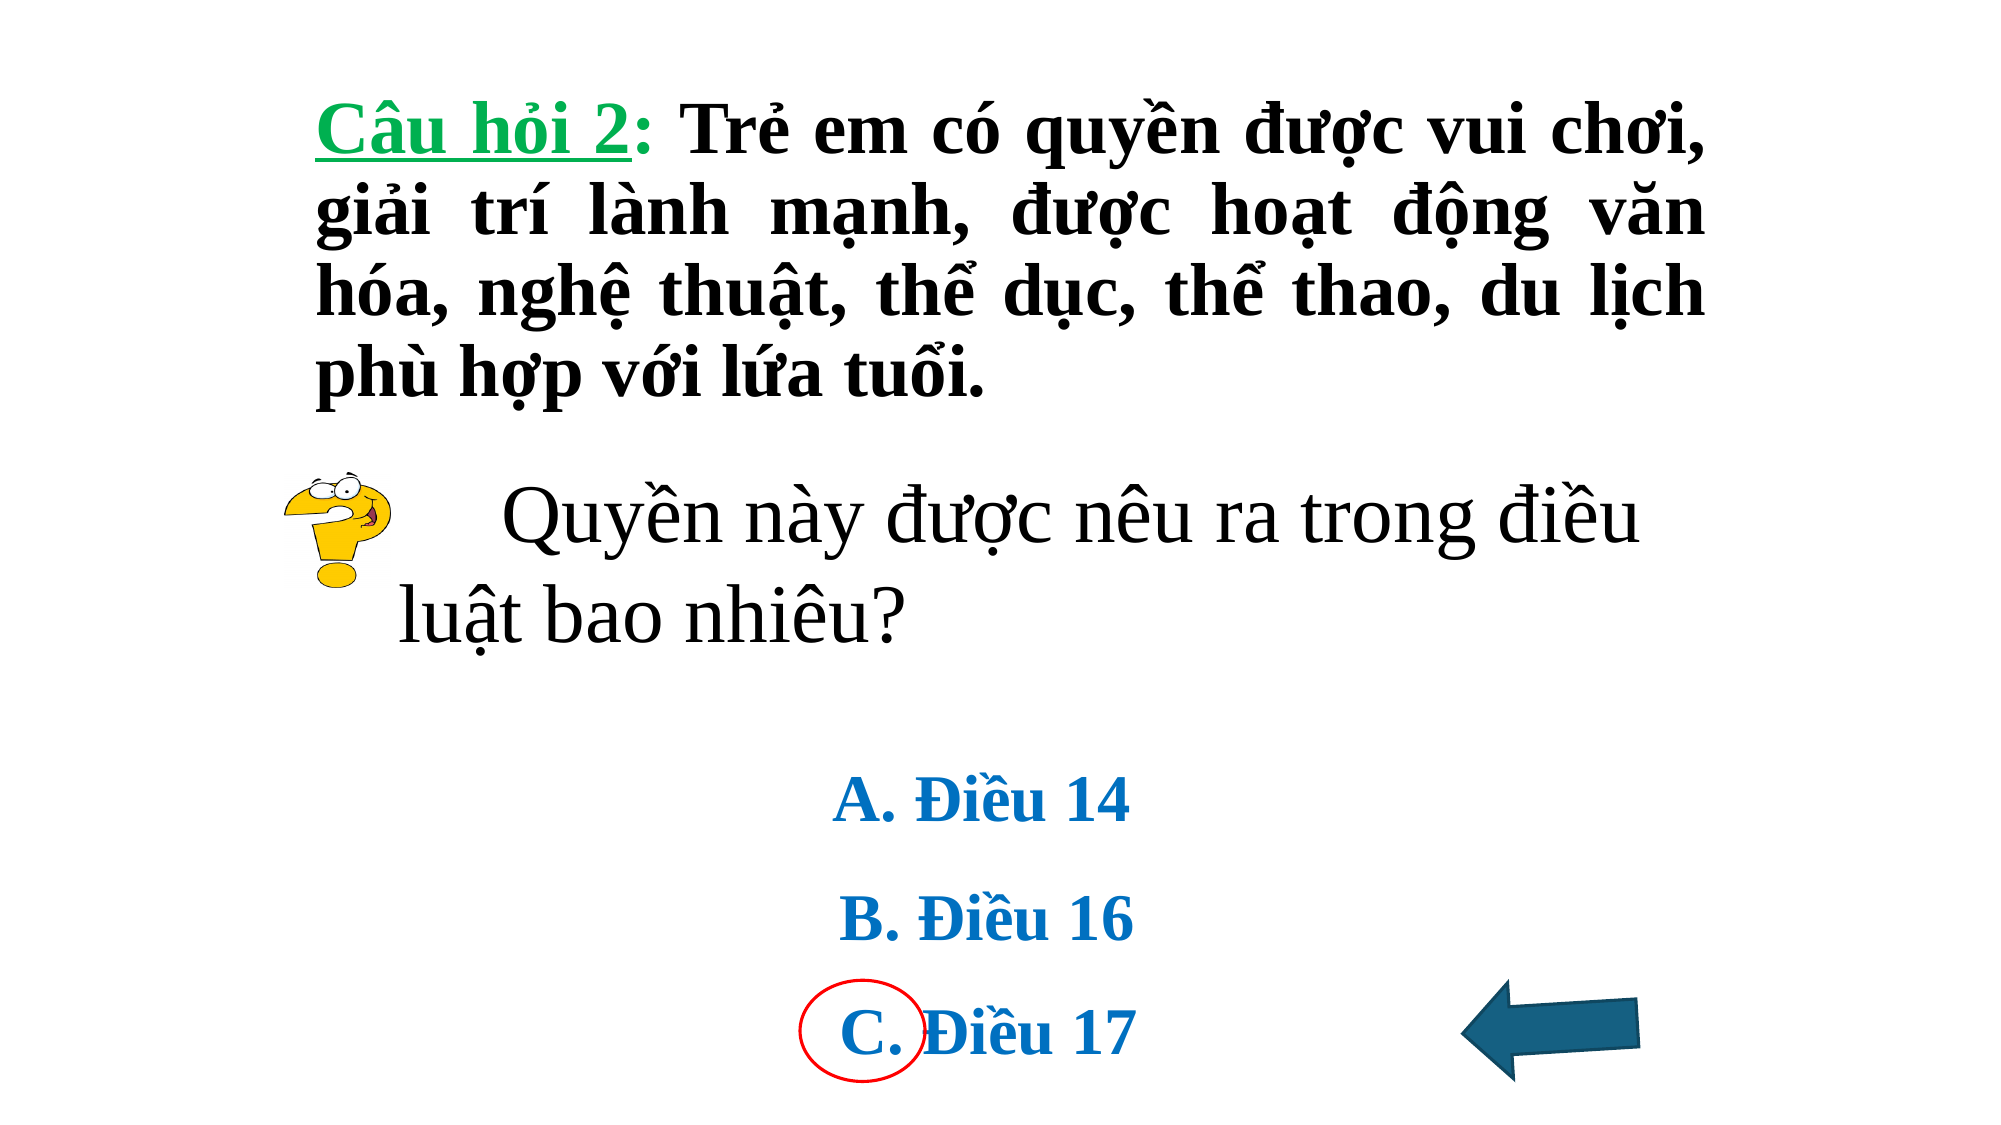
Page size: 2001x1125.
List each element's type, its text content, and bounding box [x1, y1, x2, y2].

text_box B. Điều 16 [824, 866, 1263, 962]
picture [283, 472, 392, 589]
text_box [798, 978, 927, 1084]
title Câu hỏi 2: Trẻ em có quyền được vui chơi, giải trí lành mạnh, được hoạt động văn hóa, nghệ thuật, thể dục, thể thao, du lịch phù hợp với lứa tuổi. [300, 29, 1723, 472]
text_box C. Điều 17 [882, 980, 1288, 1075]
text_box Quyền này được nêu ra trong điều luật bao nhiêu? [383, 452, 1746, 667]
text_box A. Điều 14 [817, 747, 1293, 843]
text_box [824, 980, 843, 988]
text_box [1460, 978, 1641, 1083]
